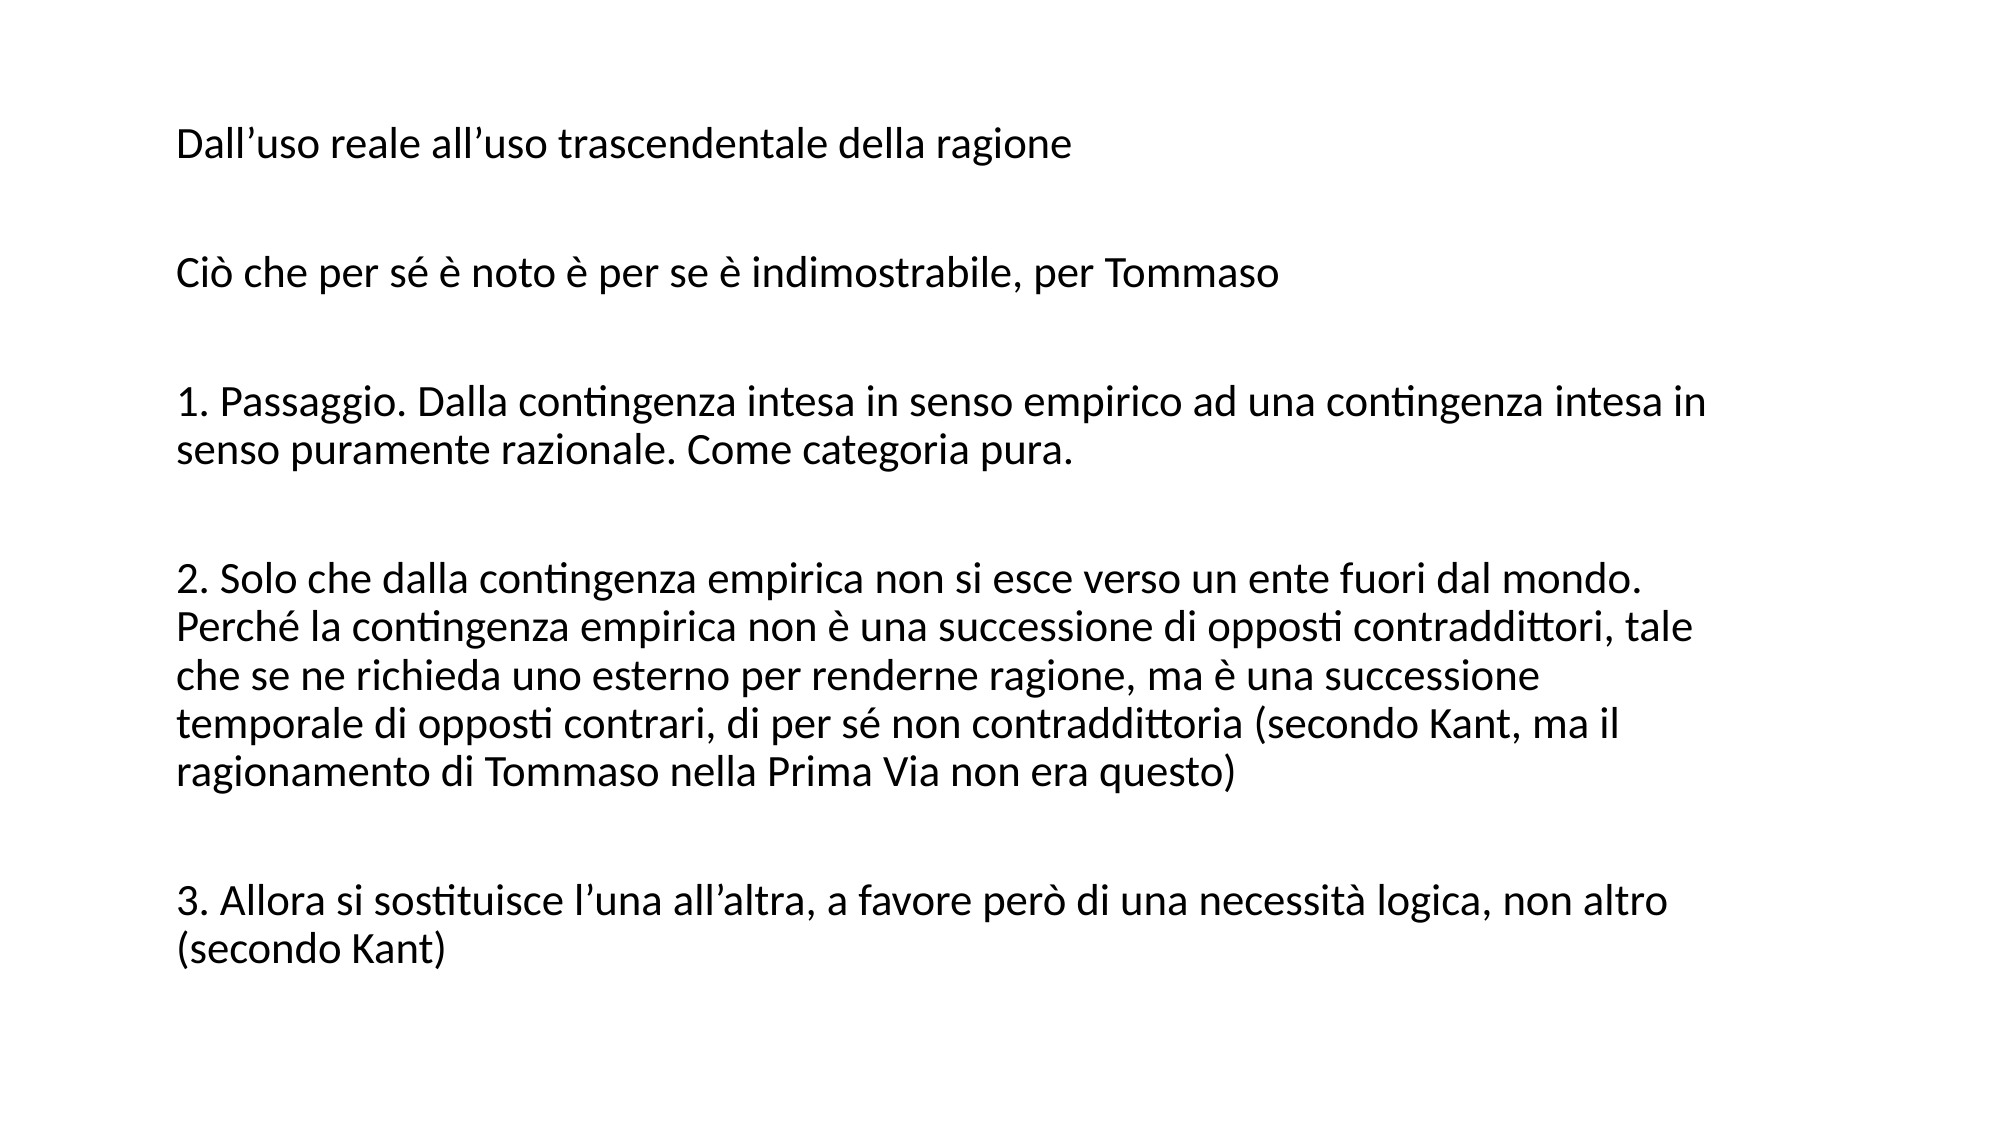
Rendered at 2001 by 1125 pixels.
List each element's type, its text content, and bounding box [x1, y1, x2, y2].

list Dall’uso reale all’uso trascendentale della ragione Ciò che per sé è noto è per se è indimostrabile, per Tommaso 1. Passaggio. Dalla contingenza intesa in senso empirico ad una contingenza intesa in senso puramente razionale. Come categoria pura. 2. Solo che dalla contingenza empirica non si esce verso un ente fuori dal mondo. Perché la contingenza empirica non è una successione di opposti contraddittori, tale che se ne richieda uno esterno per renderne ragione, ma è una successione temporale di opposti contrari, di per sé non contraddittoria (secondo Kant, ma il ragionamento di Tommaso nella Prima Via non era questo) 3. Allora si sostituisce l’una all’altra, a favore però di una necessità logica, non altro (secondo Kant) [160, 112, 1736, 985]
